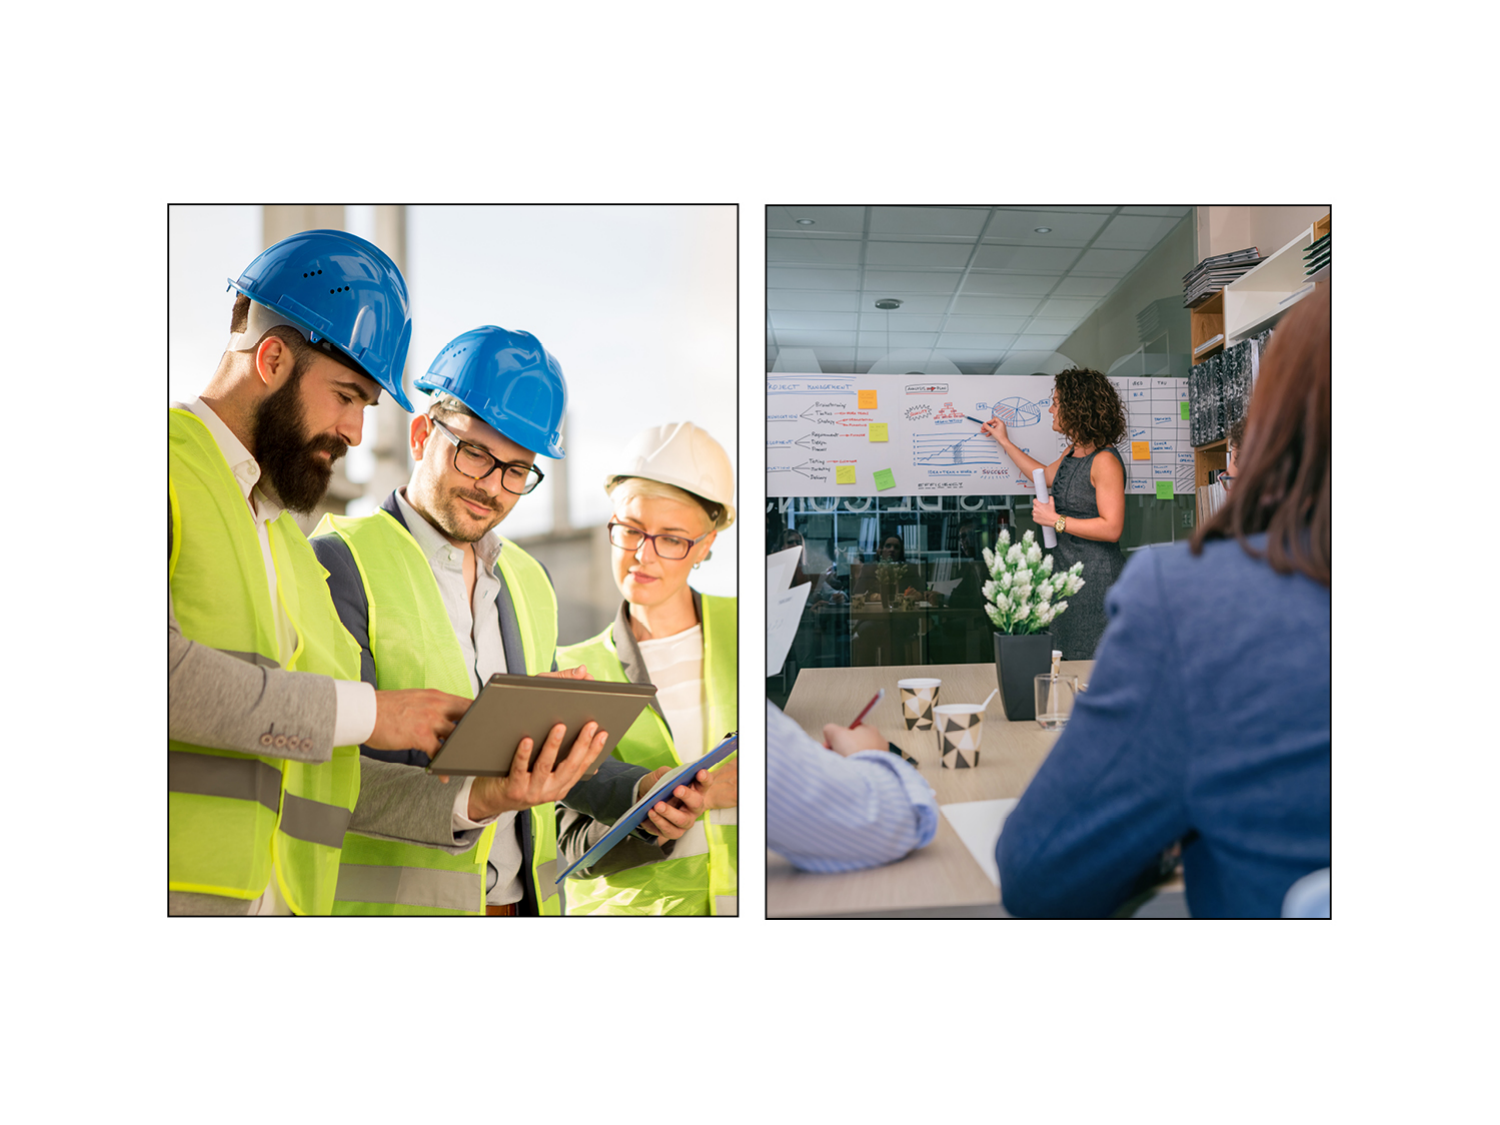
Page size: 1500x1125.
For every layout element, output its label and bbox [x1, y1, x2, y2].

picture [112, 149, 1388, 976]
